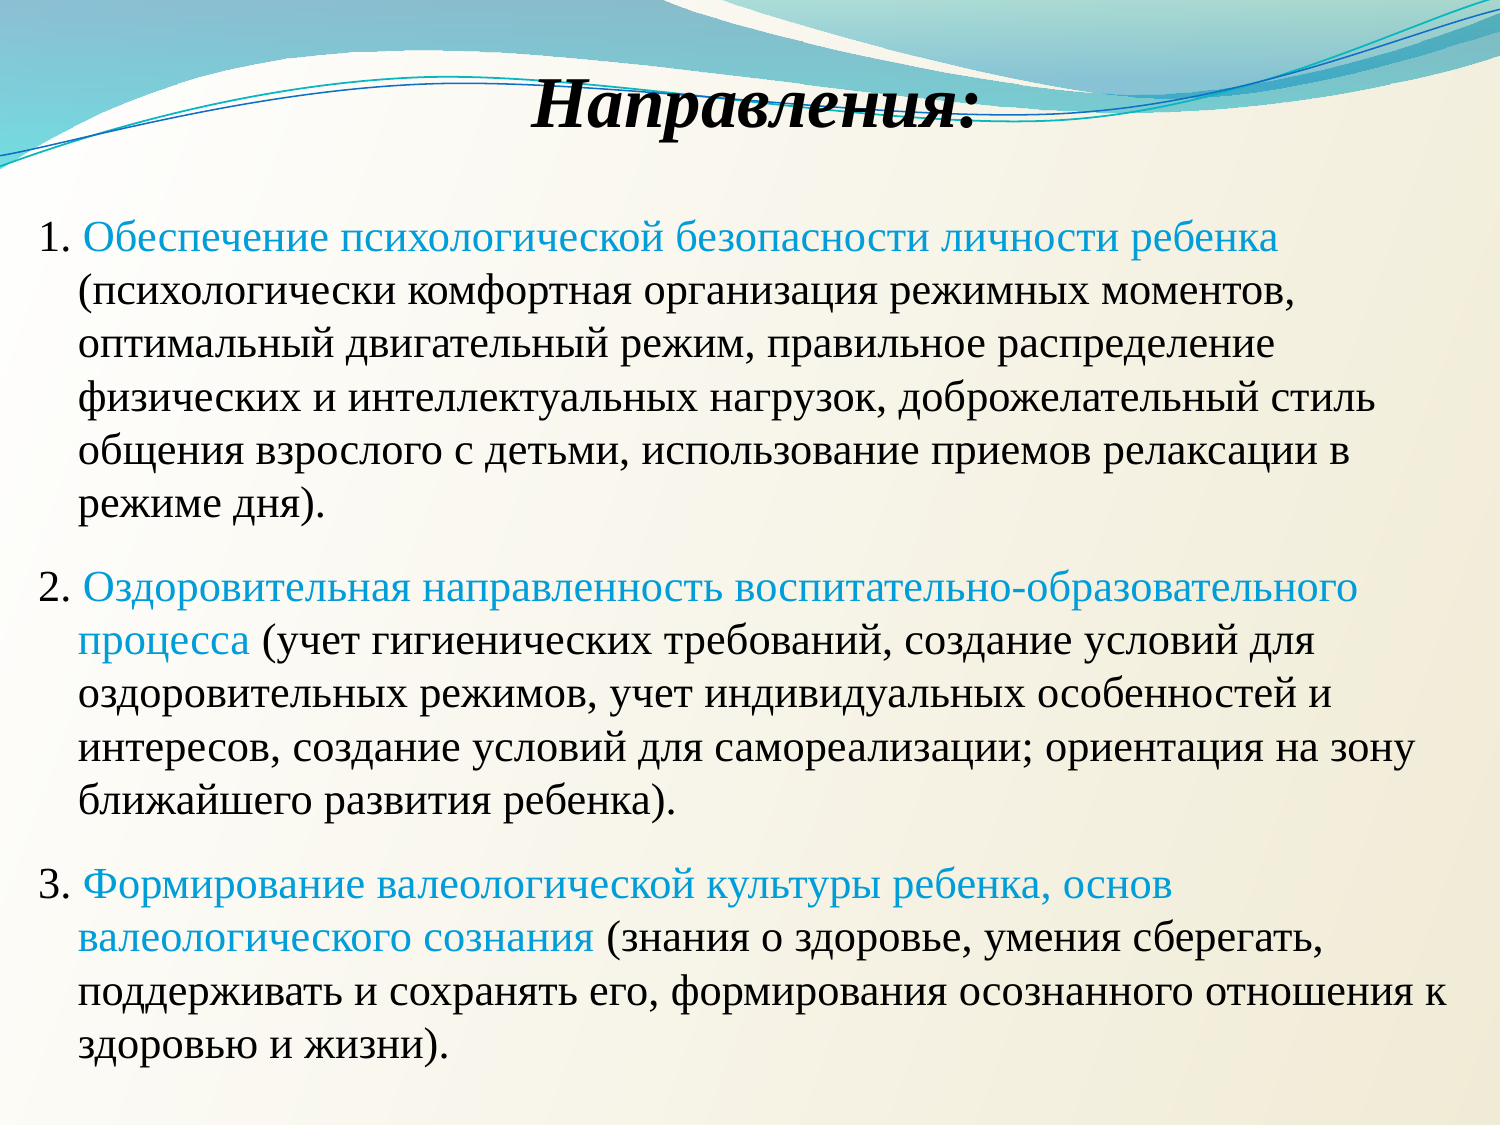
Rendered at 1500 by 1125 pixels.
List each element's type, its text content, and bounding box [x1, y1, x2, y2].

list 1. Обеспечение психологической безопасности личности ребенка (психологически комфортная организация режимных моментов, оптимальный двигательный режим, правильное распределение физических и интеллектуальных нагрузок, доброжелательный стиль общения взрослого с детьми, использование приемов релаксации в режиме дня). 2. Оздоровительная направленность воспитательно-образовательного процесса (учет гигиенических требований, создание условий для оздоровительных режимов, учет индивидуальных особенностей и интересов, создание условий для самореализации; ориентация на зону ближайшего развития ребенка). 3. Формирование валеологической культуры ребенка, основ валеологического сознания (знания о здоровье, умения сберегать, поддерживать и сохранять его, формирования осознанного отношения к здоровью и жизни). [23, 199, 1465, 1079]
title Направления: [82, 46, 1432, 143]
